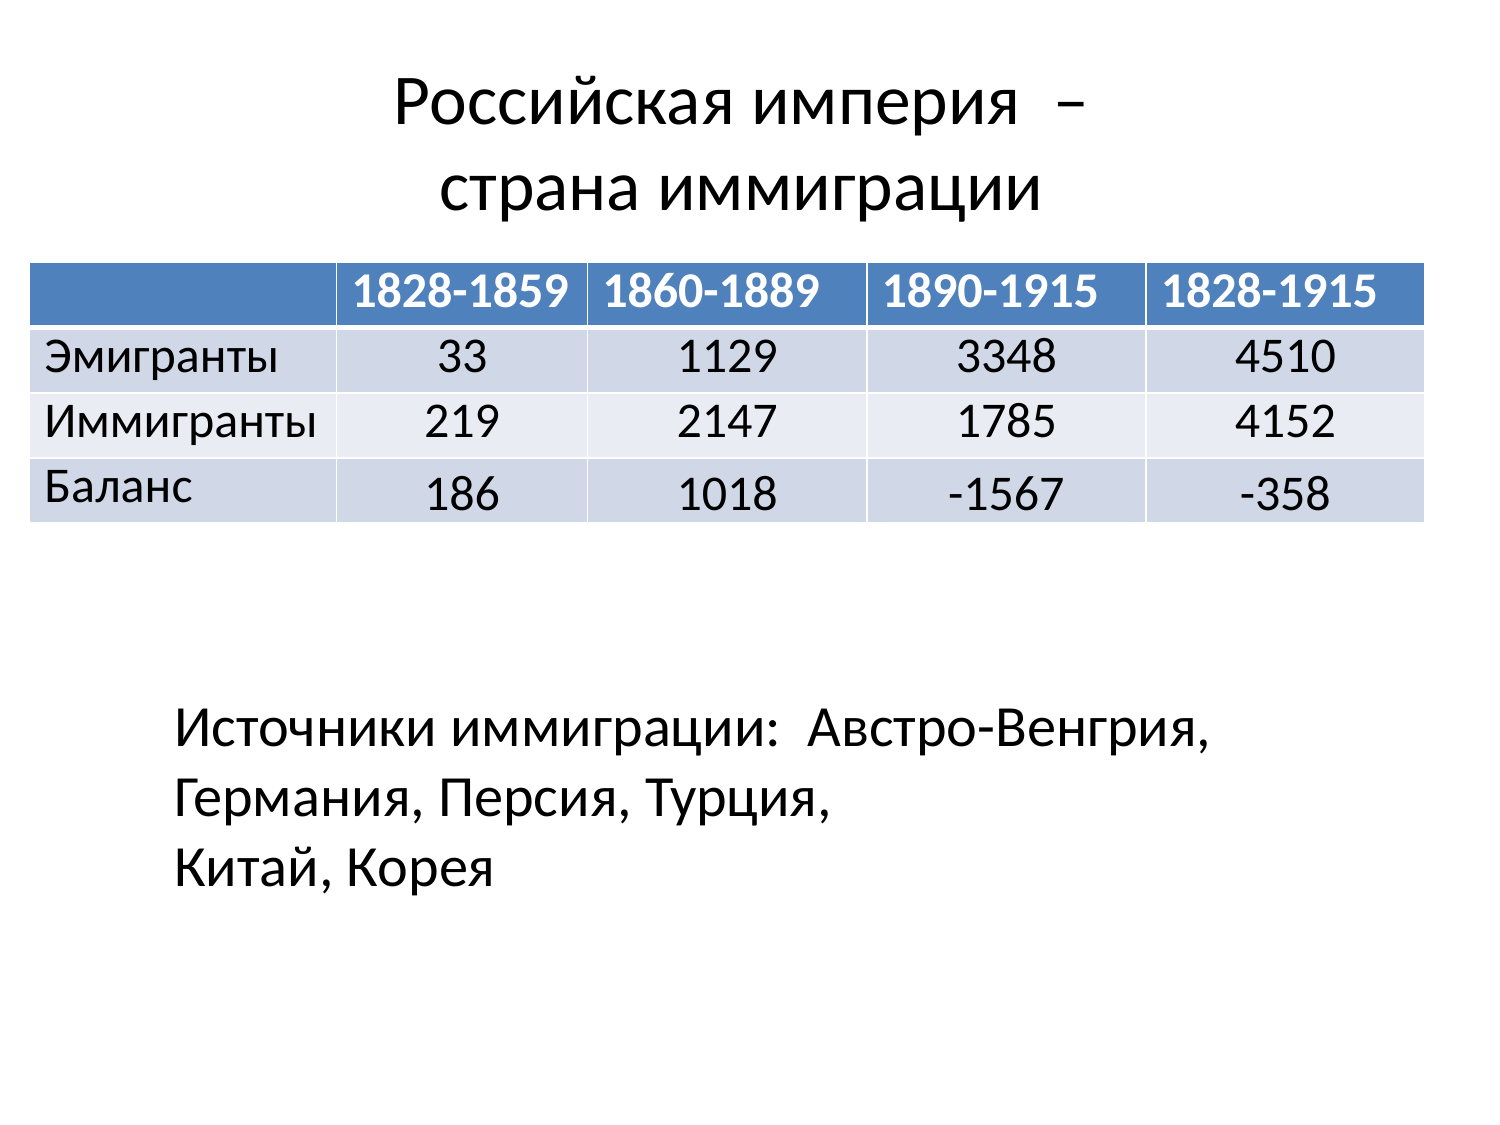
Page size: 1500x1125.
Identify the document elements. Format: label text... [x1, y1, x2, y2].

table_header 1860-1889 [588, 263, 866, 325]
table_header 1828-1859 [337, 263, 587, 325]
table_cell -358 [1147, 459, 1424, 522]
table_cell 1129 [588, 330, 866, 392]
table_cell 3348 [868, 330, 1145, 392]
table_cell 2147 [588, 394, 866, 457]
title Российская империя – страна иммиграции [75, 45, 1425, 233]
table_cell 33 [337, 330, 587, 392]
table_cell 1018 [588, 459, 866, 522]
text_box Источники иммиграции: Австро-Венгрия, Германия, Персия, Турция, Китай, Корея [159, 680, 1303, 906]
table_header 1890-1915 [868, 263, 1145, 325]
table_cell 4152 [1147, 394, 1424, 457]
table_header [30, 263, 336, 325]
table_cell Баланс [30, 459, 336, 522]
table_cell 219 [337, 394, 587, 457]
table_cell 1785 [868, 394, 1145, 457]
table_header 1828-1915 [1147, 263, 1424, 325]
table_cell -1567 [868, 459, 1145, 522]
table_cell Эмигранты [30, 330, 336, 392]
table_cell 186 [337, 459, 587, 522]
table_cell Иммигранты [30, 394, 336, 457]
table_cell 4510 [1147, 330, 1424, 392]
